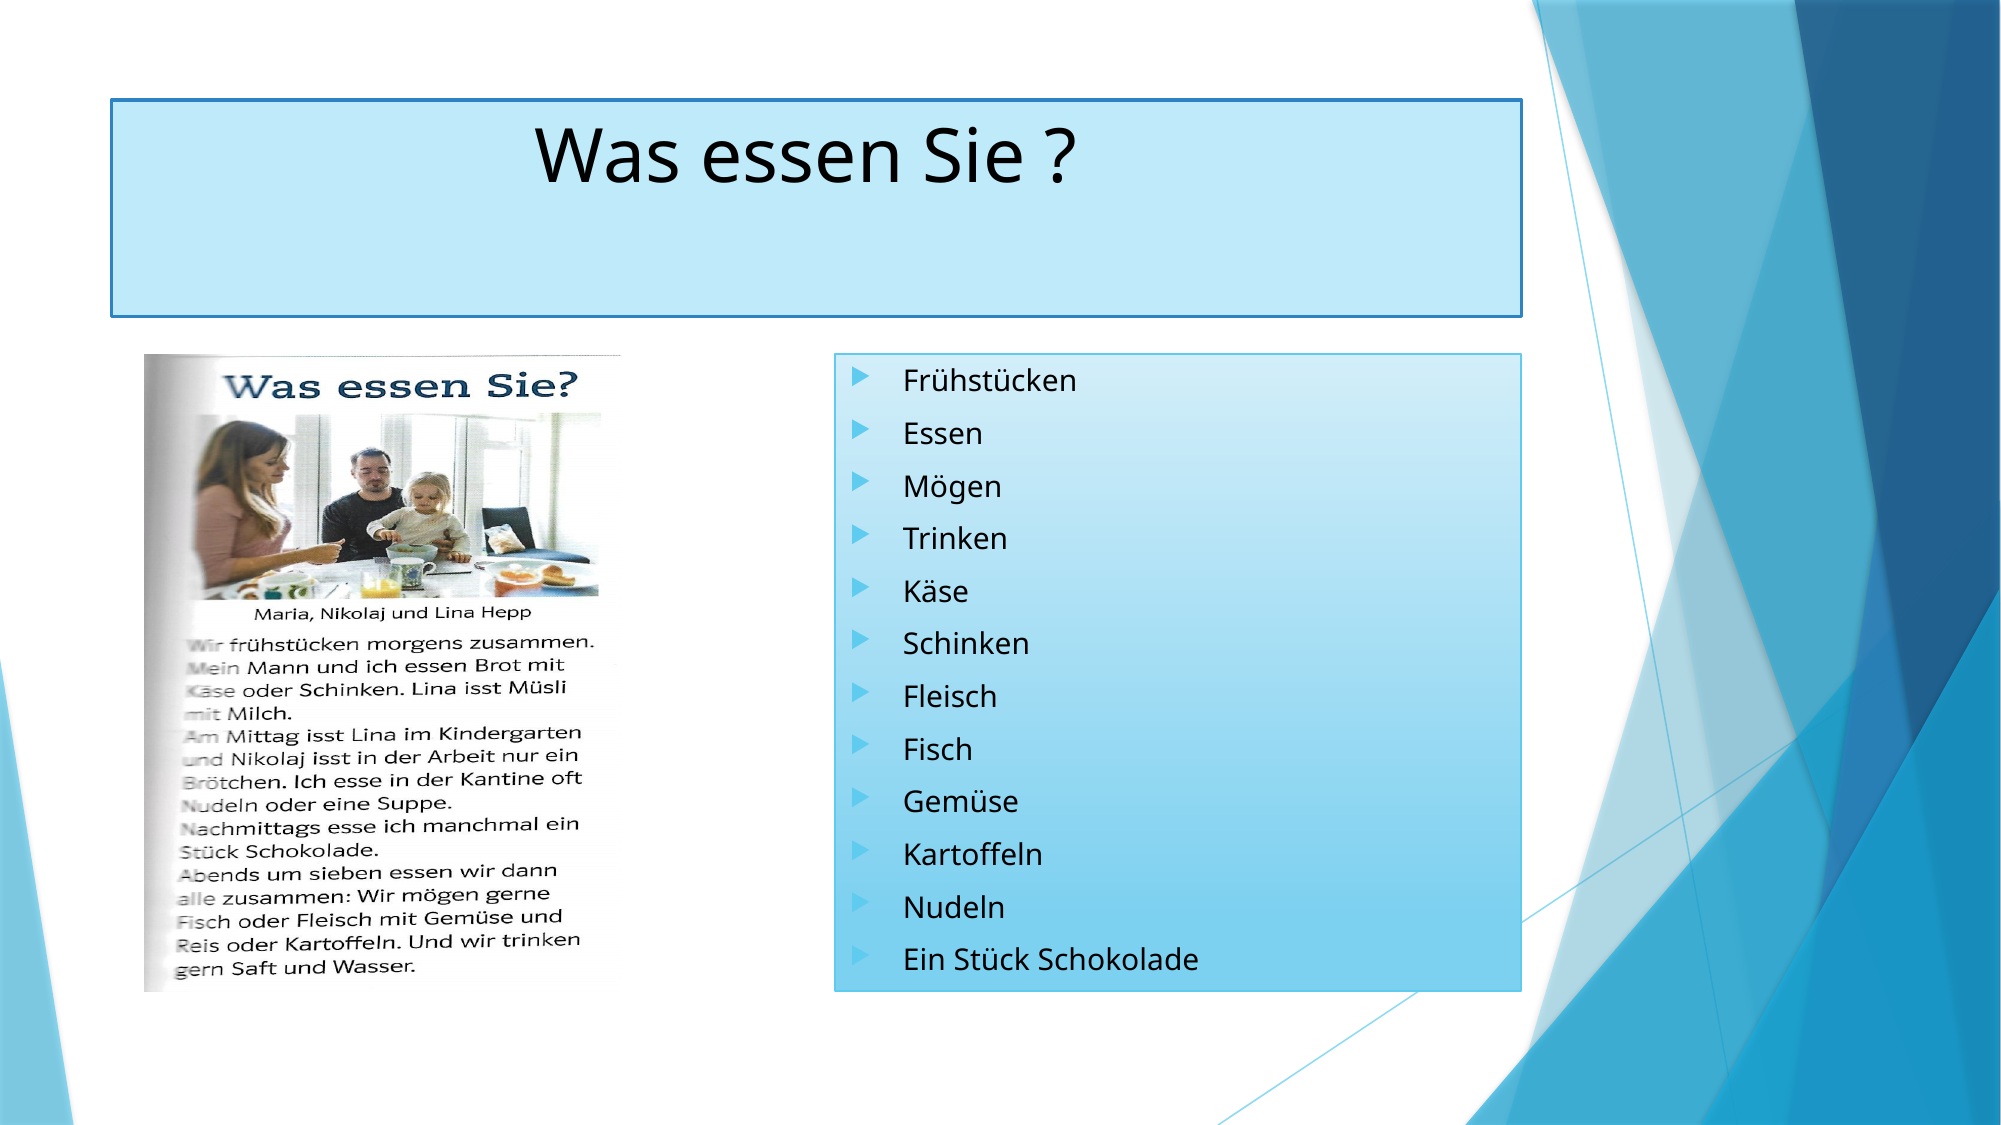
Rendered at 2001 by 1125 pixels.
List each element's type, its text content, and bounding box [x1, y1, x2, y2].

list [144, 353, 623, 992]
title Was essen Sie ? [110, 98, 1523, 318]
list Frühstücken Essen Mögen Trinken Käse Schinken Fleisch Fisch Gemüse Kartoffeln Nudeln Ein Stück Schokolade [834, 353, 1522, 992]
